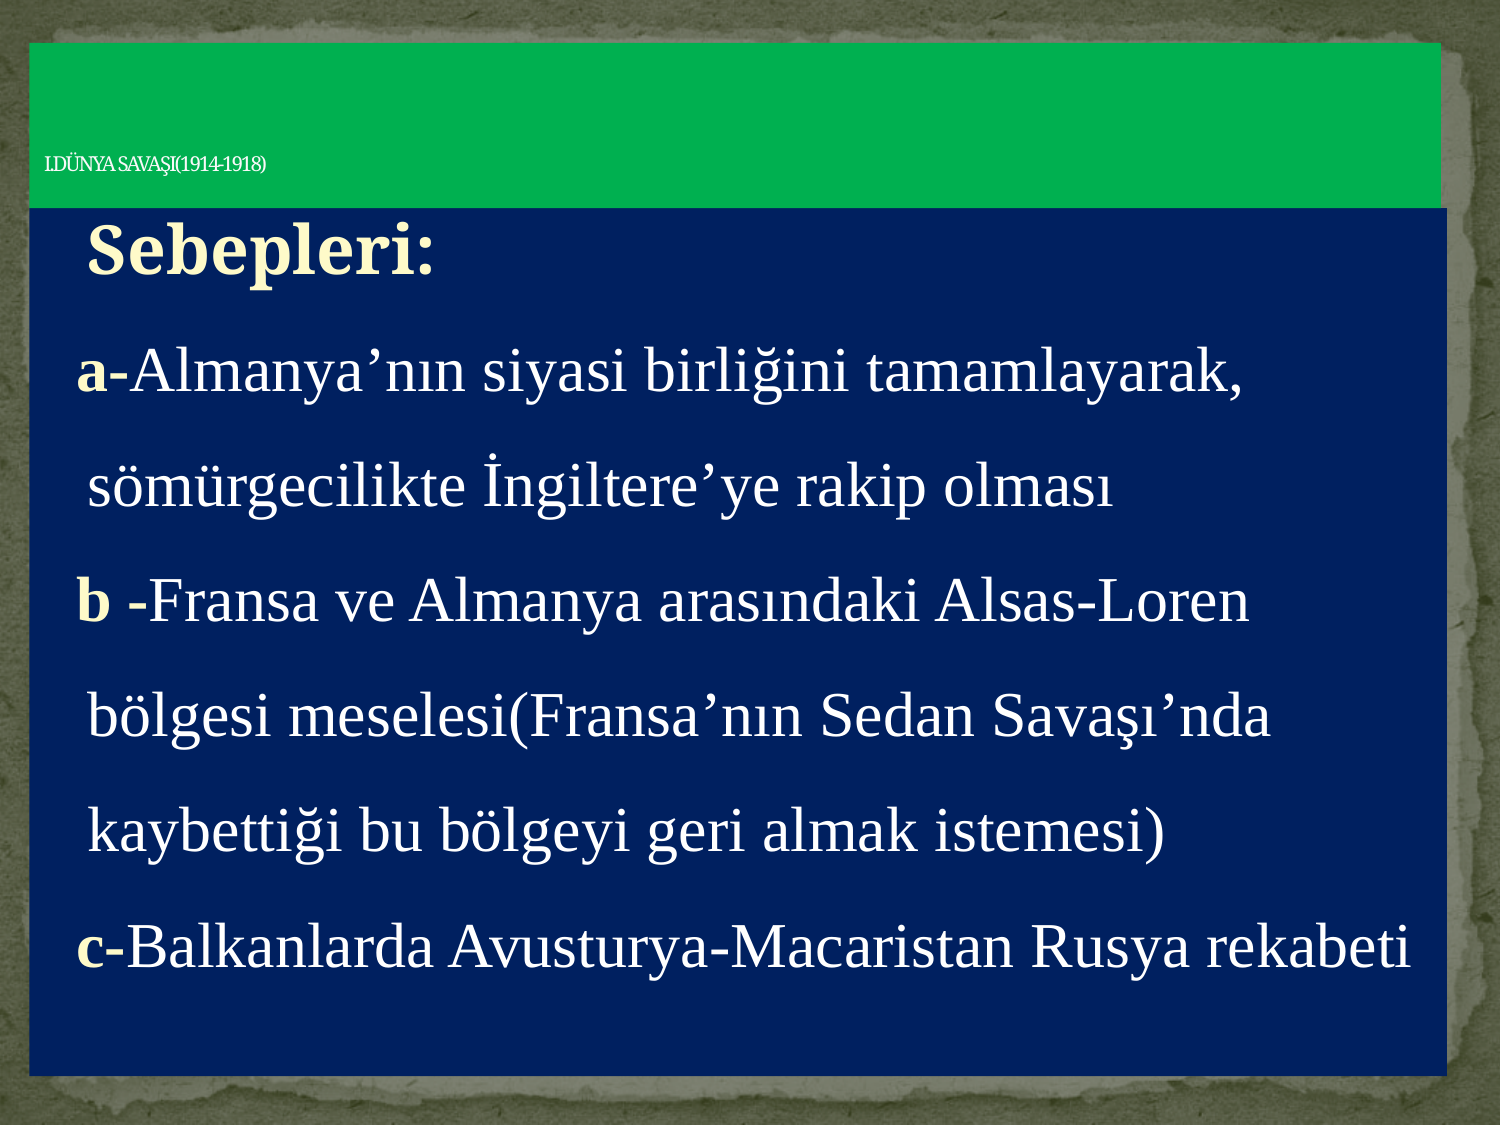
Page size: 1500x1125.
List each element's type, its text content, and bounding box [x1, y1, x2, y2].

list Sebepleri: a-Almanya’nın siyasi birliğini tamamlayarak, sömürgecilikte İngiltere’ye rakip olması b -Fransa ve Almanya arasındaki Alsas-Loren bölgesi meselesi(Fransa’nın Sedan Savaşı’nda kaybettiği bu bölgeyi geri almak istemesi) c-Balkanlarda Avusturya-Macaristan Rusya rekabeti [29, 208, 1447, 1077]
title I.DÜNYA SAVAŞI(1914-1918) [29, 42, 1441, 209]
